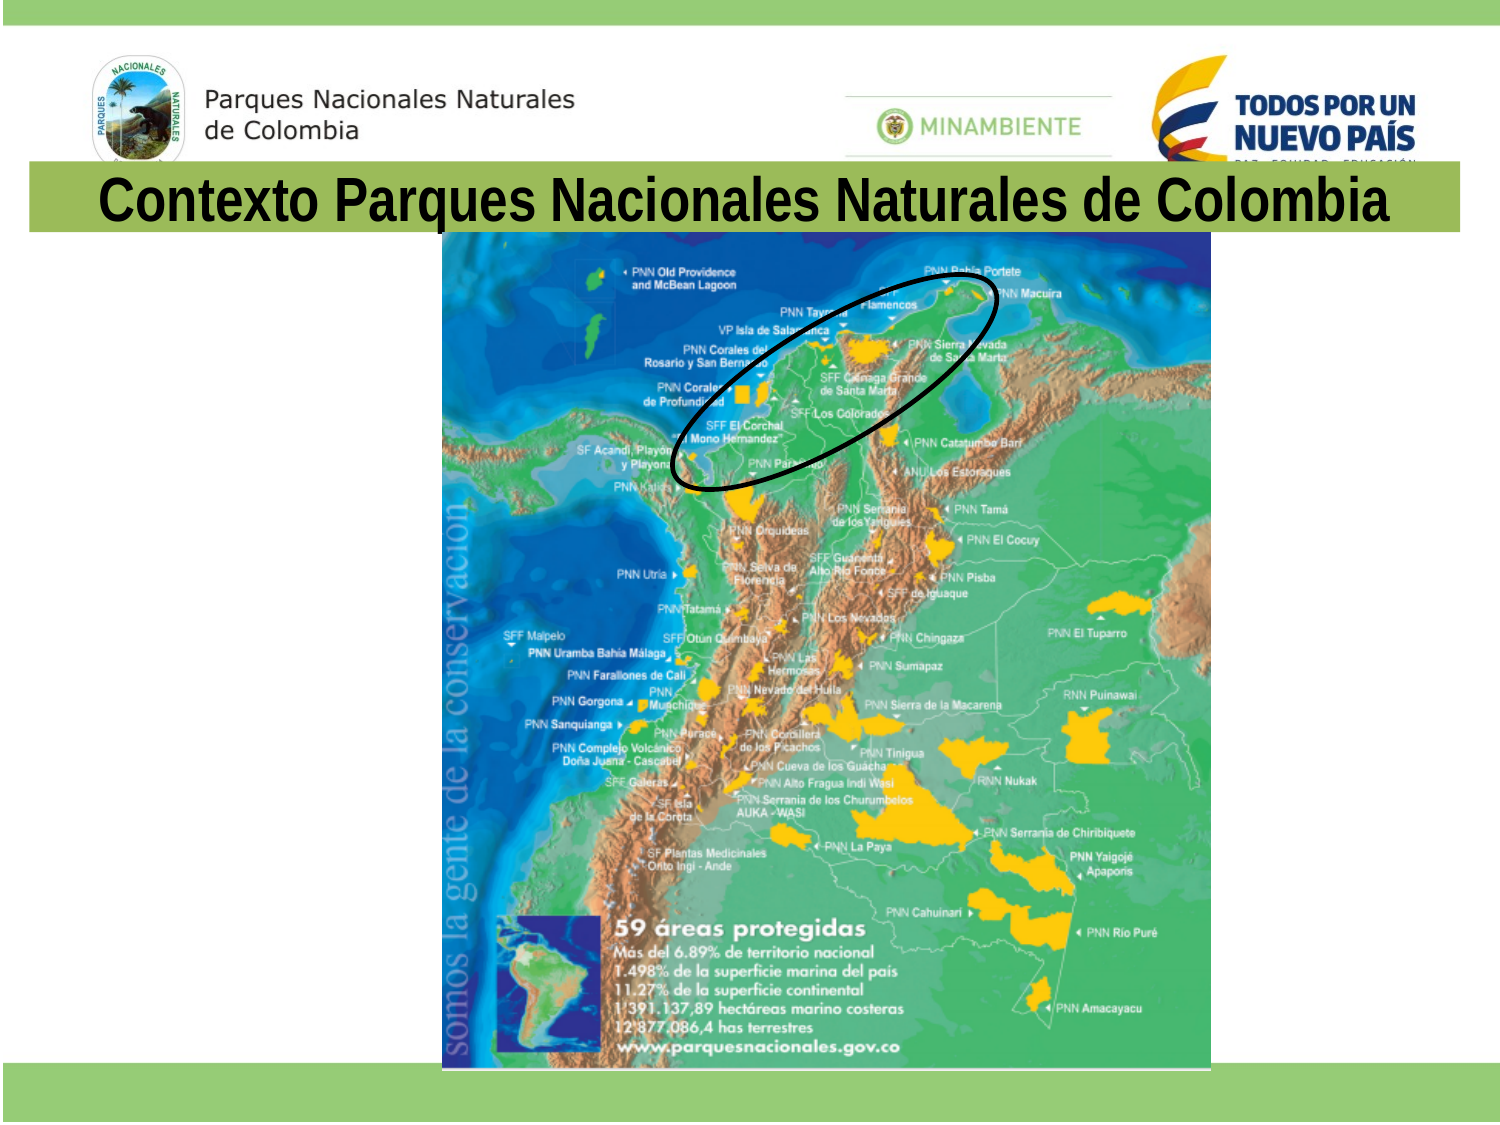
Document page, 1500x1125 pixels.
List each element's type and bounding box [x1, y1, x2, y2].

text_box [442, 231, 1211, 1071]
picture [3, 0, 1500, 1122]
